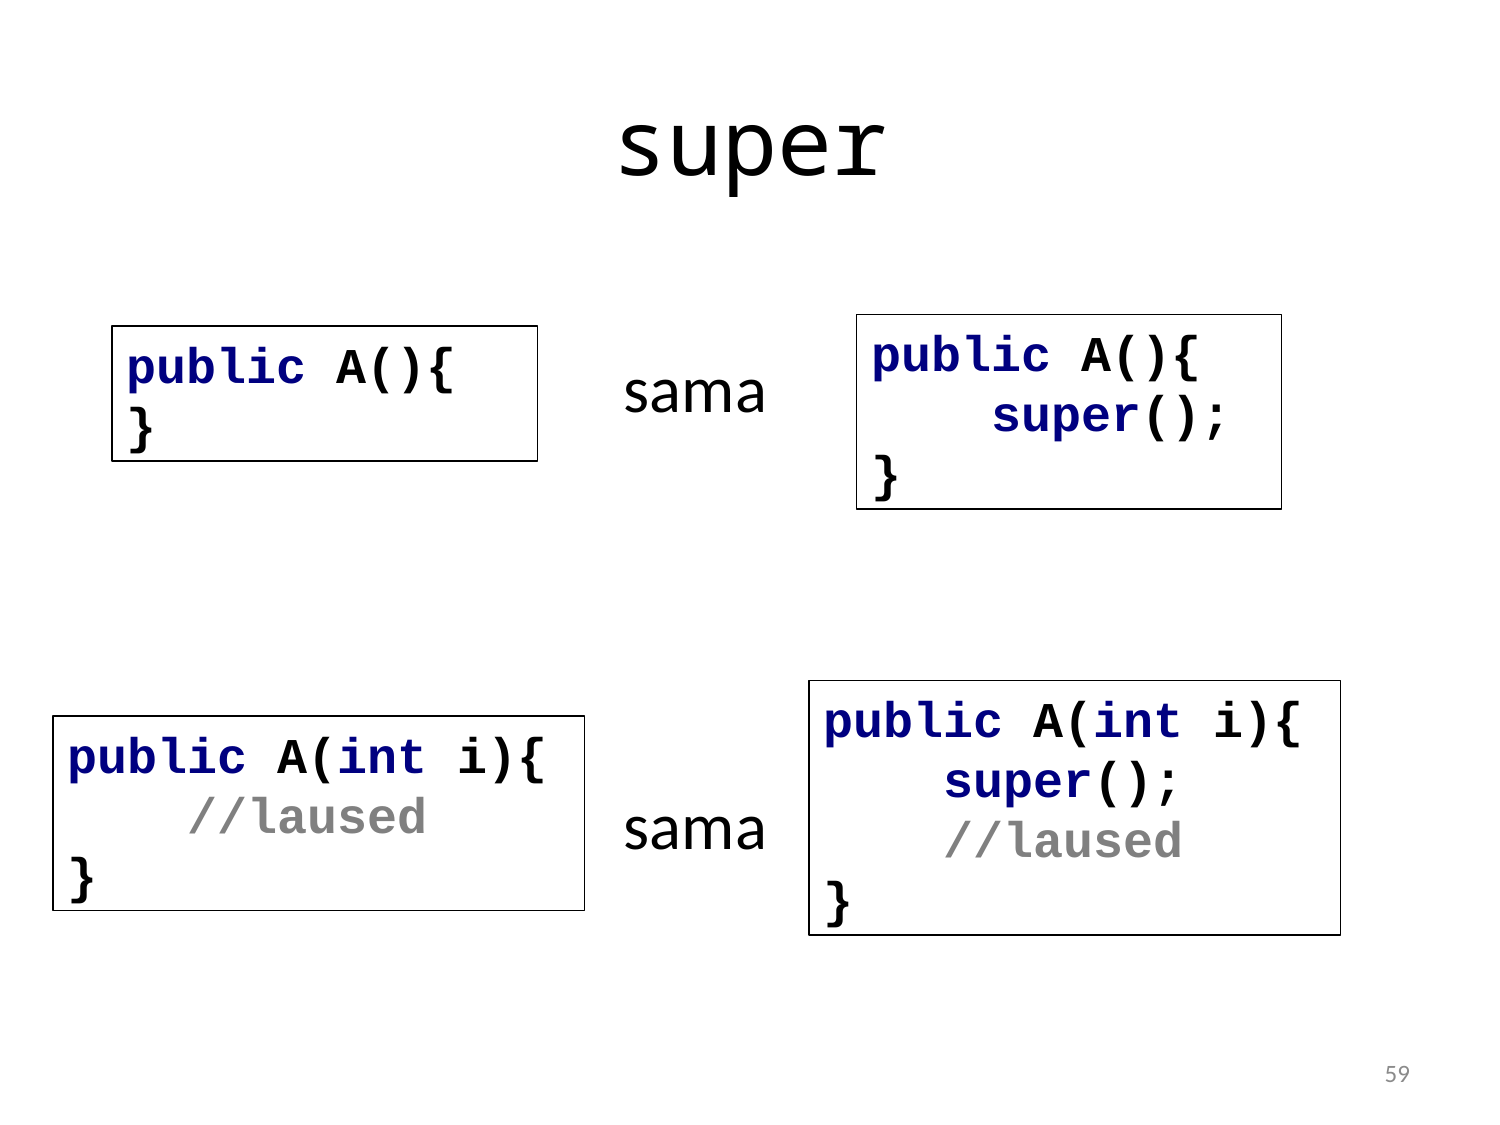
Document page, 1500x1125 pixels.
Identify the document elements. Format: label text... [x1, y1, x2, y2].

title super [75, 45, 1425, 233]
text_box public A(){ super(); } [856, 314, 1282, 510]
slide_number 59 [1074, 1042, 1425, 1103]
text_box sama [609, 775, 783, 870]
text_box sama [609, 338, 783, 433]
text_box public A(int i){ //laused } [53, 715, 585, 911]
text_box public A(int i){ super(); //laused } [809, 680, 1341, 936]
text_box public A(){ } [112, 326, 538, 461]
